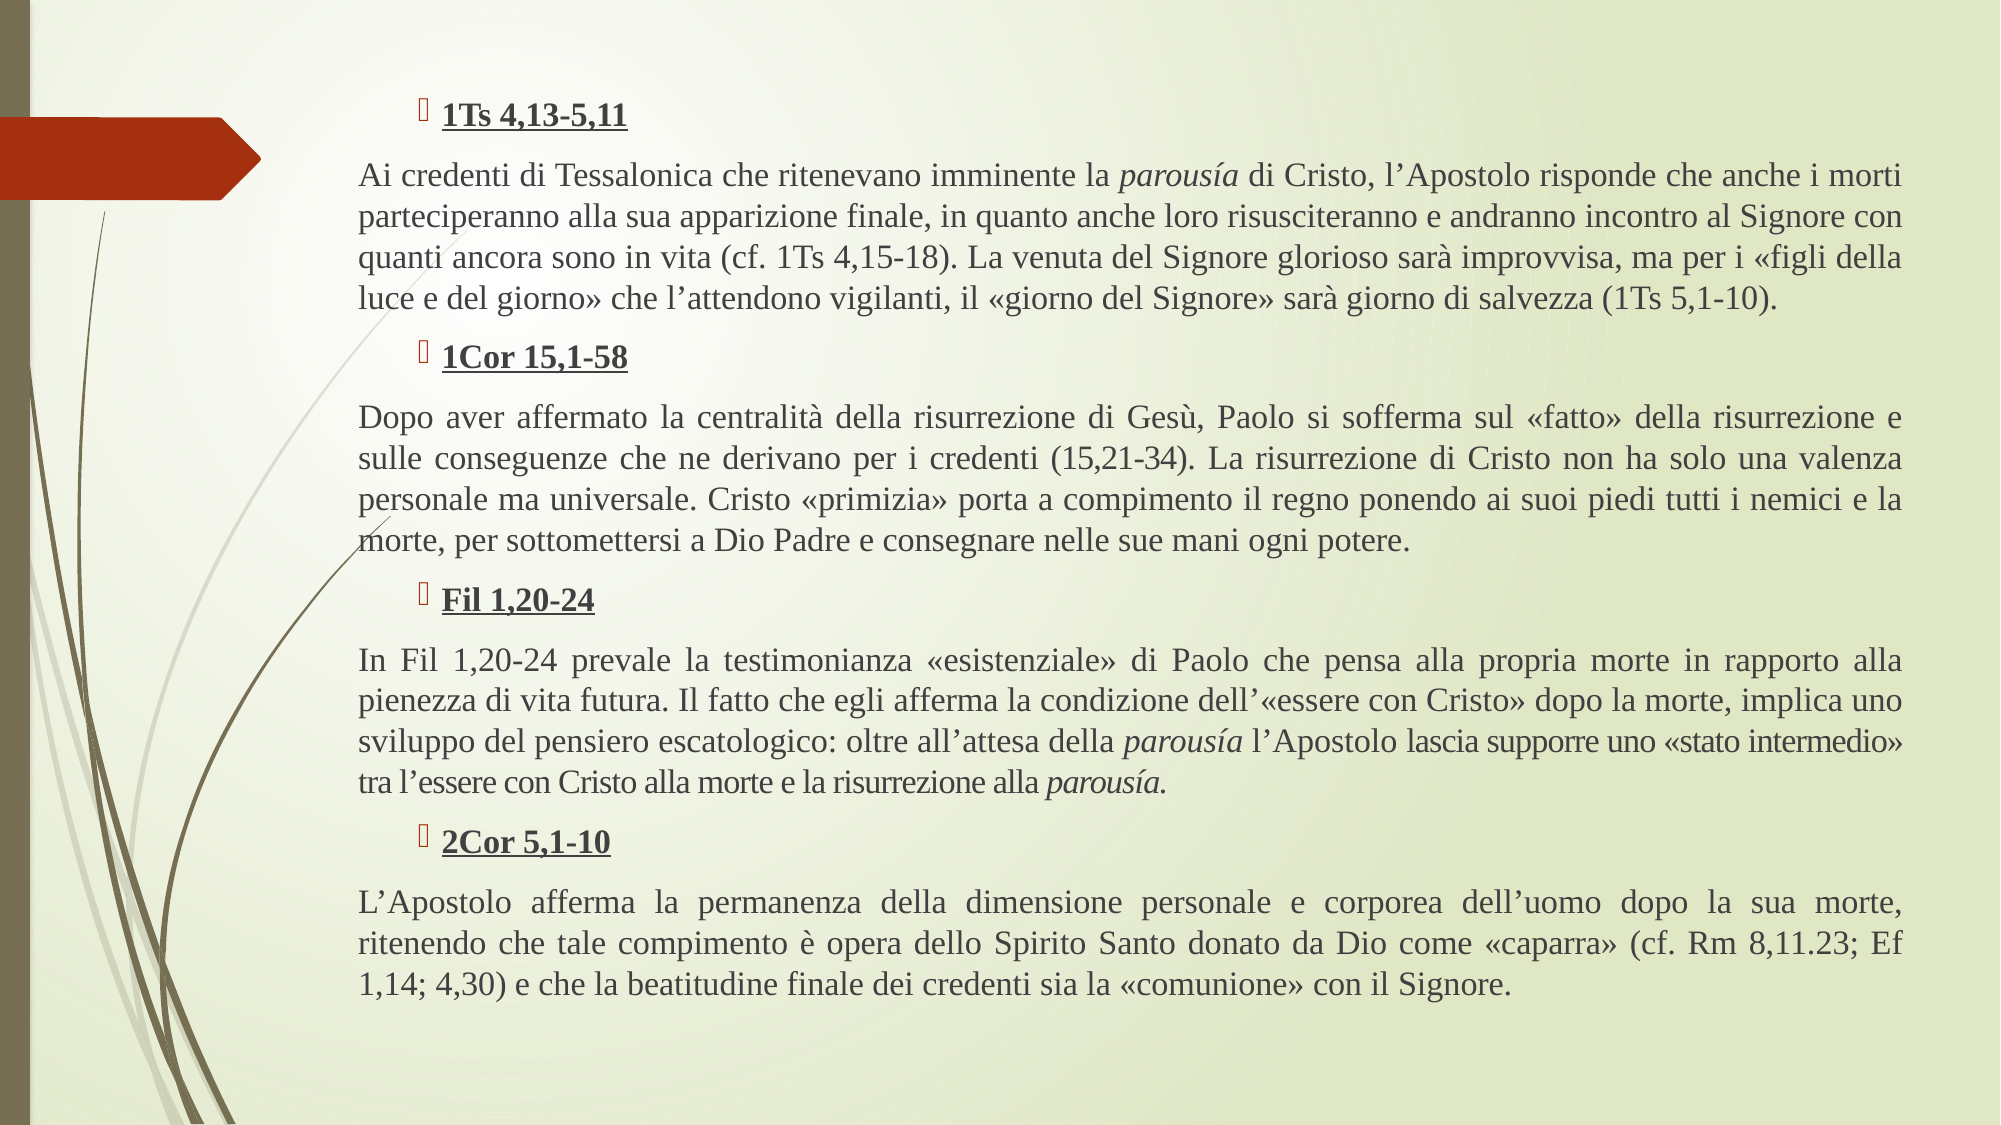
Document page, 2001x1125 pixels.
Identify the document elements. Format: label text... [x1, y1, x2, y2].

list 1Ts 4,13-5,11 Ai credenti di Tessalonica che ritenevano imminente la parousía di Cristo, l’Apostolo risponde che anche i morti parteciperanno alla sua apparizione finale, in quanto anche loro risusciteranno e andranno incontro al Signore con quanti ancora sono in vita (cf. 1Ts 4,15-18). La venuta del Signore glorioso sarà improvvisa, ma per i «figli della luce e del giorno» che l’attendono vigilanti, il «giorno del Signore» sarà giorno di salvezza (1Ts 5,1-10). 1Cor 15,1-58 Dopo aver affermato la centralità della risurrezione di Gesù, Paolo si sofferma sul «fatto» della risurrezione e sulle conseguenze che ne derivano per i credenti (15,21-34). La risurrezione di Cristo non ha solo una valenza personale ma universale. Cristo «primizia» porta a compimento il regno ponendo ai suoi piedi tutti i nemici e la morte, per sottomettersi a Dio Padre e consegnare nelle sue mani ogni potere. Fil 1,20-24 In Fil 1,20-24 prevale la testimonianza «esistenziale» di Paolo che pensa alla propria morte in rapporto alla pienezza di vita futura. Il fatto che egli afferma la condizione dell’«essere con Cristo» dopo la morte, implica uno sviluppo del pensiero escatologico: oltre all’attesa della parousía l’Apostolo lascia supporre uno «stato intermedio» tra l’essere con Cristo alla morte e la risurrezione alla parousía. 2Cor 5,1-10 L’Apostolo afferma la permanenza della dimensione personale e corporea dell’uomo dopo la sua morte, ritenendo che tale compimento è opera dello Spirito Santo donato da Dio come «caparra» (cf. Rm 8,11.23; Ef 1,14; 4,30) e che la beatitudine finale dei credenti sia la «comunione» con il Signore. [287, 85, 1918, 1036]
